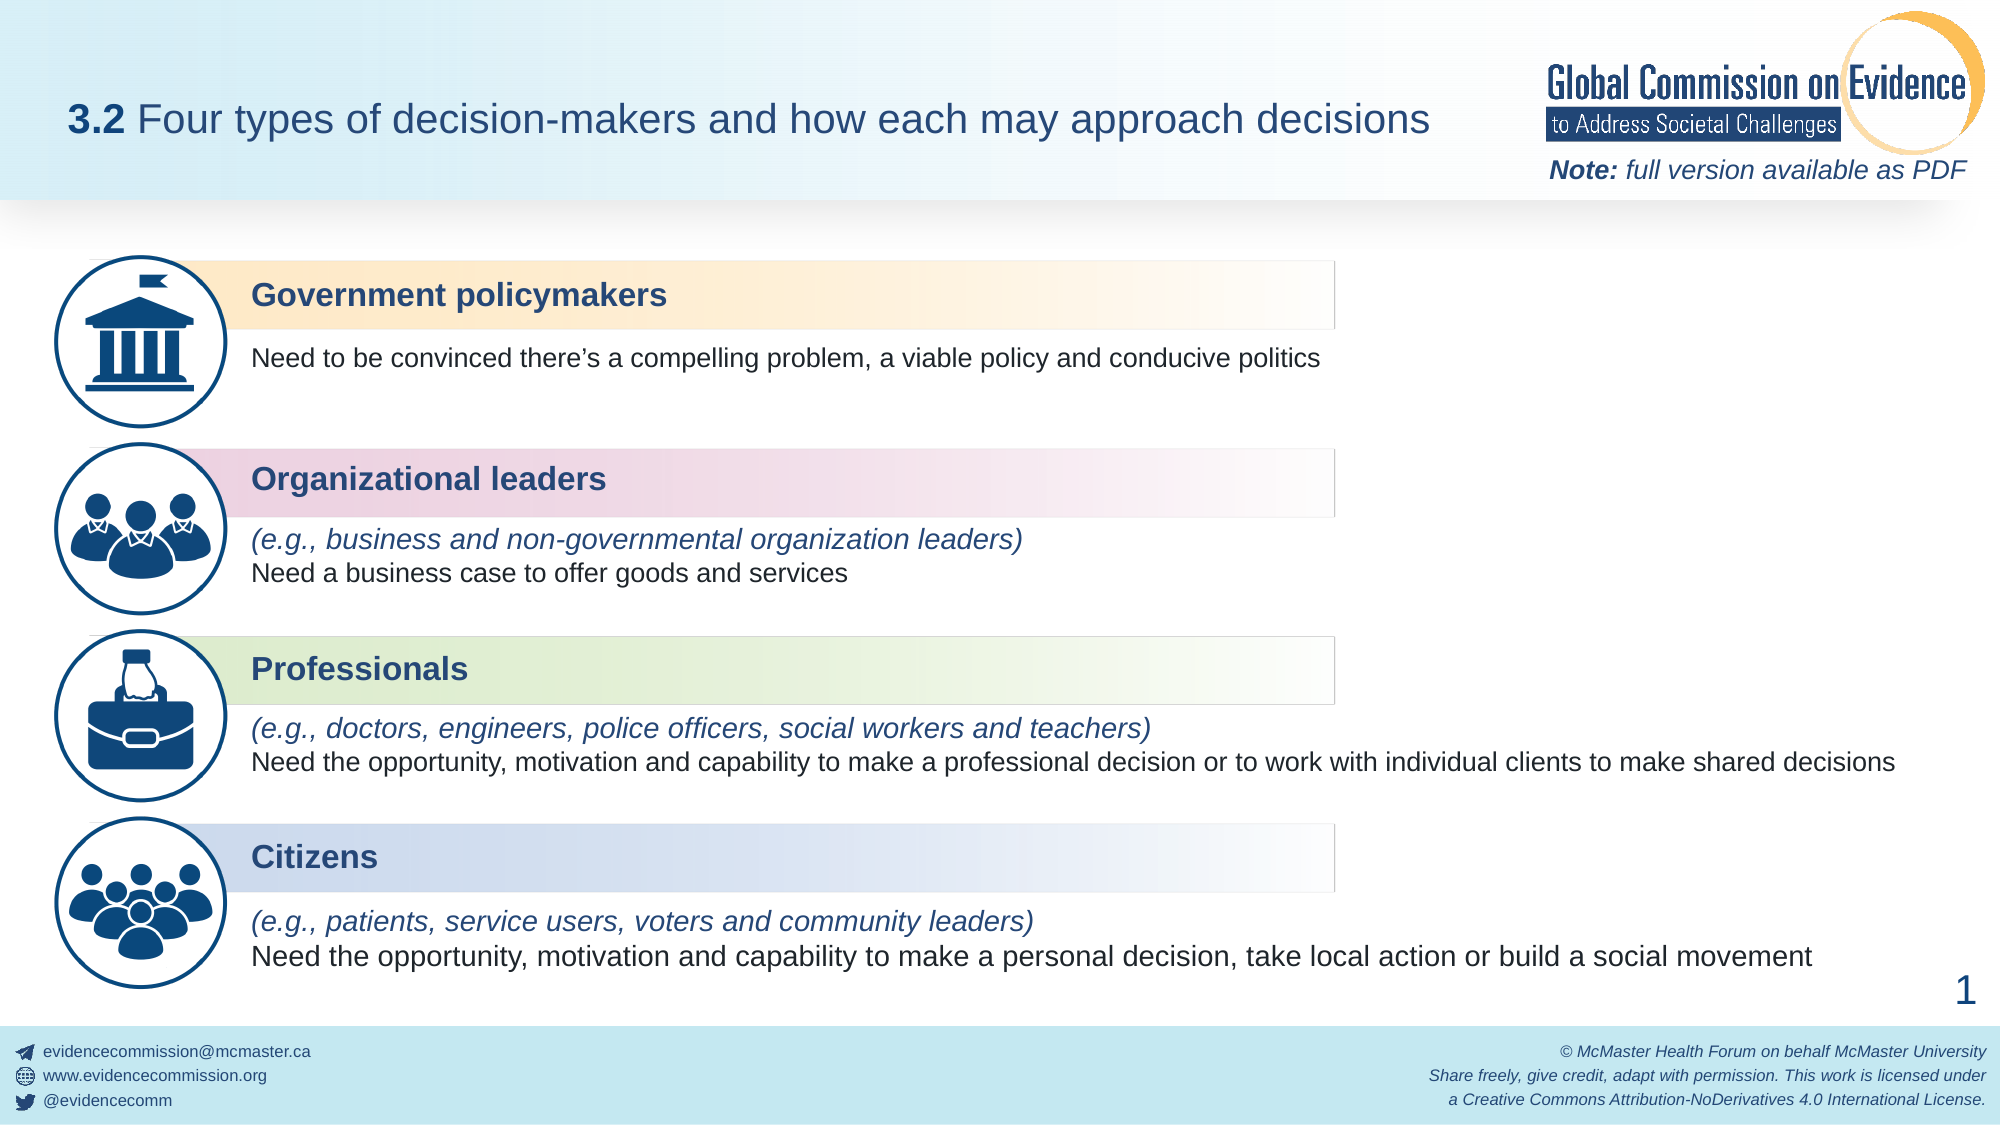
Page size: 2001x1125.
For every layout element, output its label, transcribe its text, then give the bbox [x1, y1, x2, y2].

text_box 3.2 Four types of decision-makers and how each may approach decisions [52, 84, 1488, 149]
picture [14, 1091, 36, 1113]
picture [0, 0, 2001, 200]
picture [14, 1042, 35, 1063]
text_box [49, 244, 1917, 998]
text_box 1 [1891, 955, 1993, 1033]
picture [14, 1065, 36, 1087]
